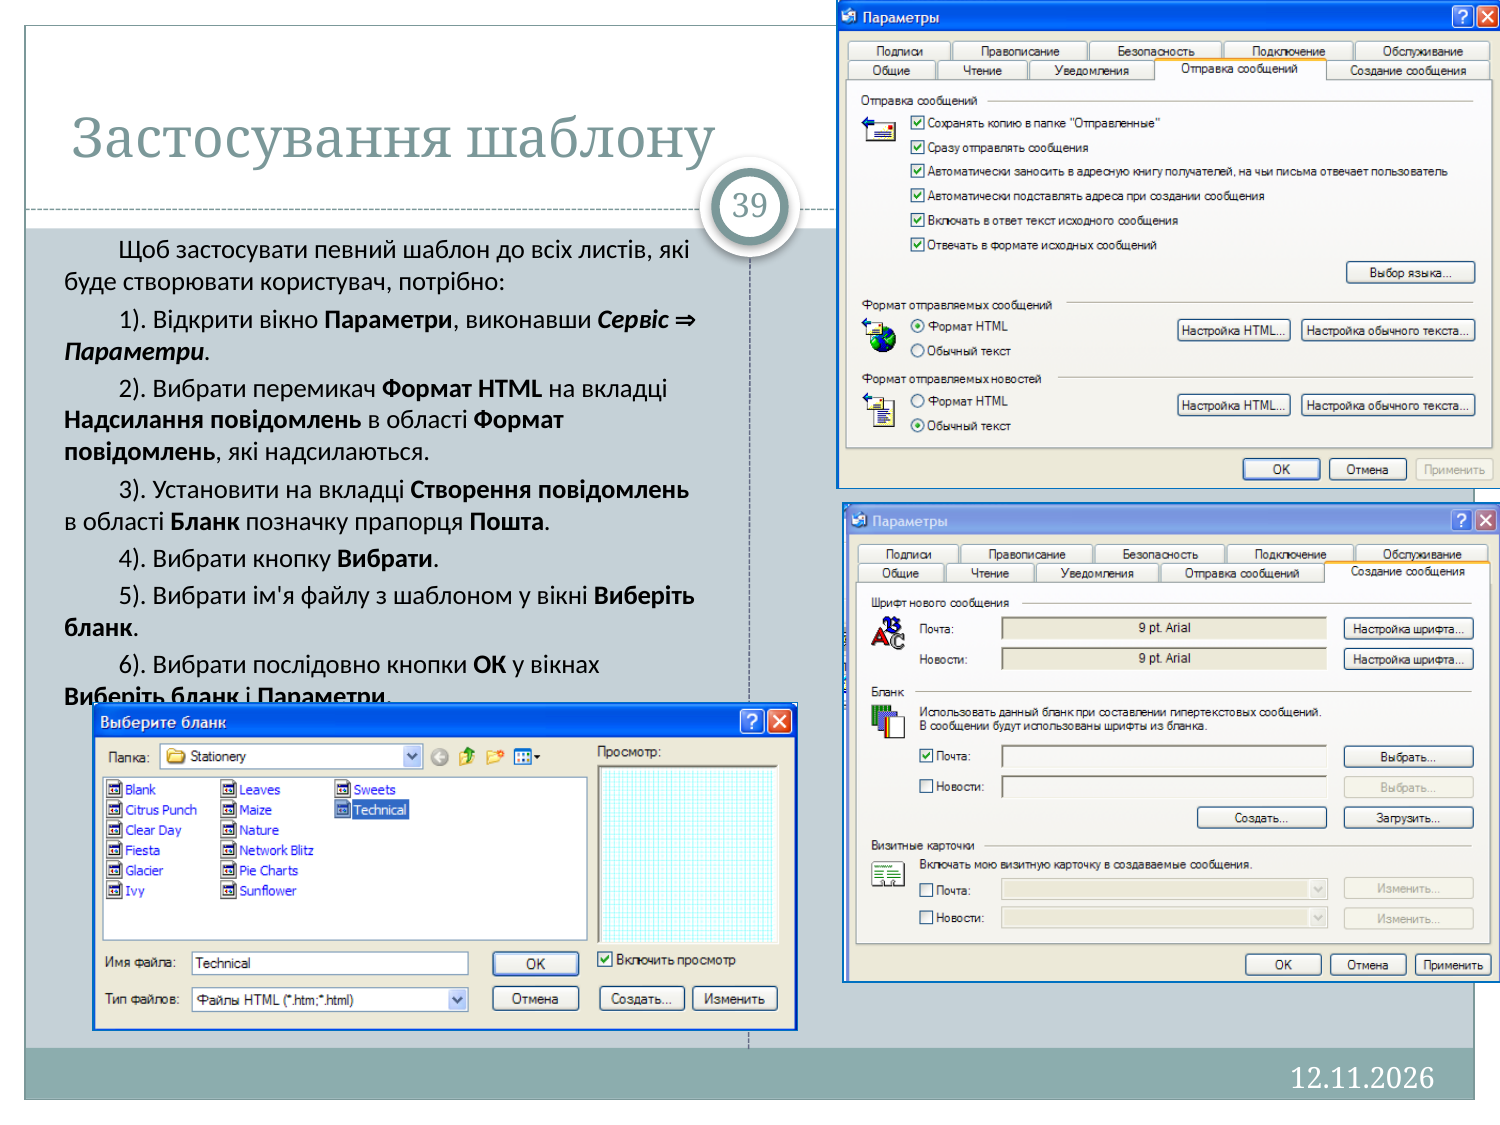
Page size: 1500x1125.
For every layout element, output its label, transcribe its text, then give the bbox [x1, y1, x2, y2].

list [837, 0, 1500, 488]
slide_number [950, 1051, 1450, 1112]
picture [93, 702, 797, 1030]
footer [50, 1051, 638, 1112]
picture [843, 503, 1500, 982]
list Щоб застосувати певний шаблон до всіх листів, які буде створювати користувач, потрібно: 1). Відкрити вікно Параметри, виконавши Сервіс  Параметри. 2). Вибрати перемикач Формат HTML на вкладці Надсилання повідомлень в області Формат повідомлень, які надсилаються. 3). Установити на вкладці Створення повідомлень в області Бланк позначку прапорця Пошта. 4). Вибрати кнопку Вибрати. 5). Вибрати ім'я файлу з шаблоном у вікні Виберіть бланк. 6). Вибрати послідовно кнопки ОК у вікнах Виберіть бланк і Параметри. [49, 224, 712, 739]
slide_number 39 [712, 170, 788, 243]
title Застосування шаблону [49, 37, 739, 176]
